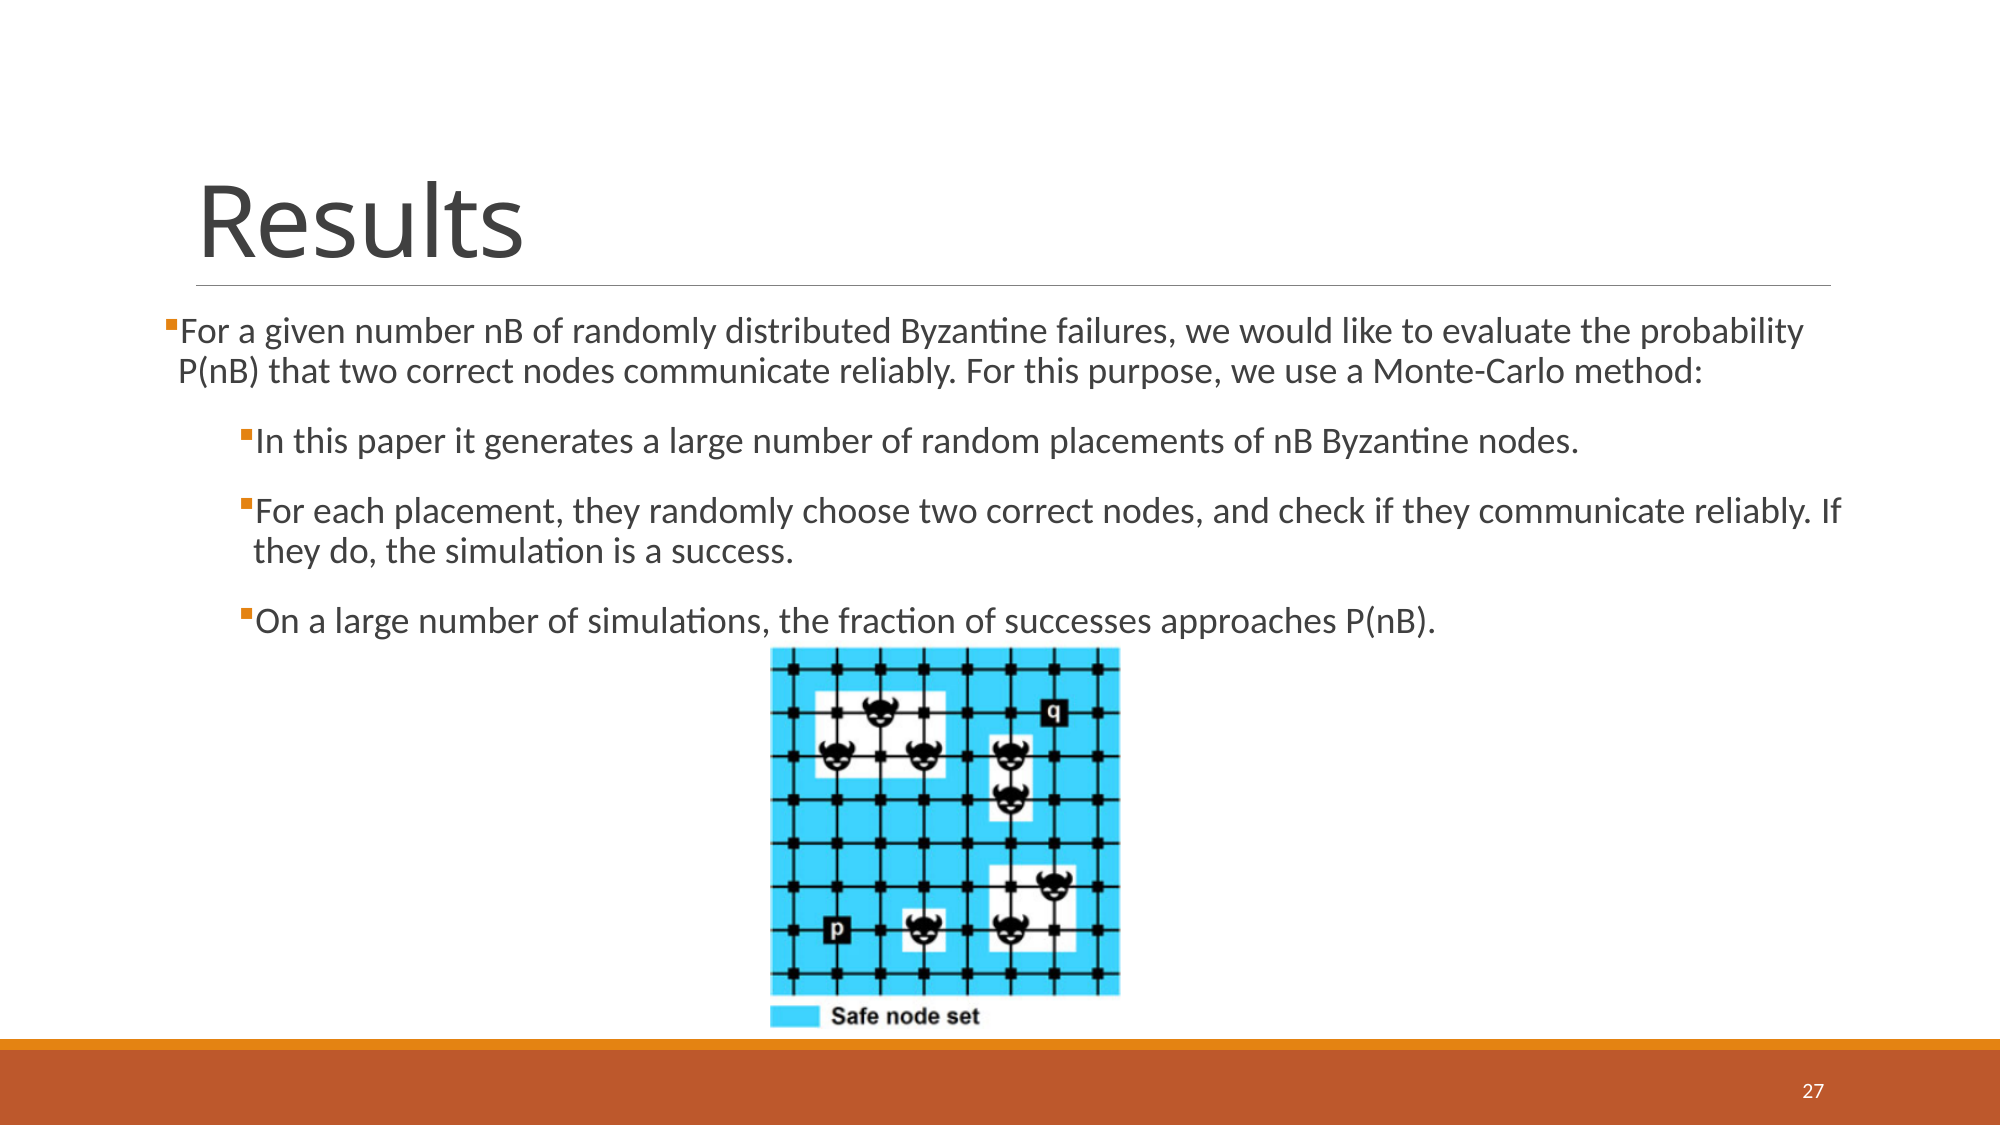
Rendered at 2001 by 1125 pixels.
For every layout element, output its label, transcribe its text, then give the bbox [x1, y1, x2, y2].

slide_number 27 [1624, 1059, 1840, 1120]
picture [758, 640, 1121, 1029]
title Results [180, 47, 1830, 285]
text_box For a given number nB of randomly distributed Byzantine failures, we would like to evaluate the probability P(nB) that two correct nodes communicate reliably. For this purpose, we use a Monte-Carlo method: In this paper it generates a large number of random placements of nB Byzantine nodes. For each placement, they randomly choose two correct nodes, and check if they communicate reliably. If they do, the simulation is a success. On a large number of simulations, the fraction of successes approaches P(nB). [163, 303, 1855, 988]
